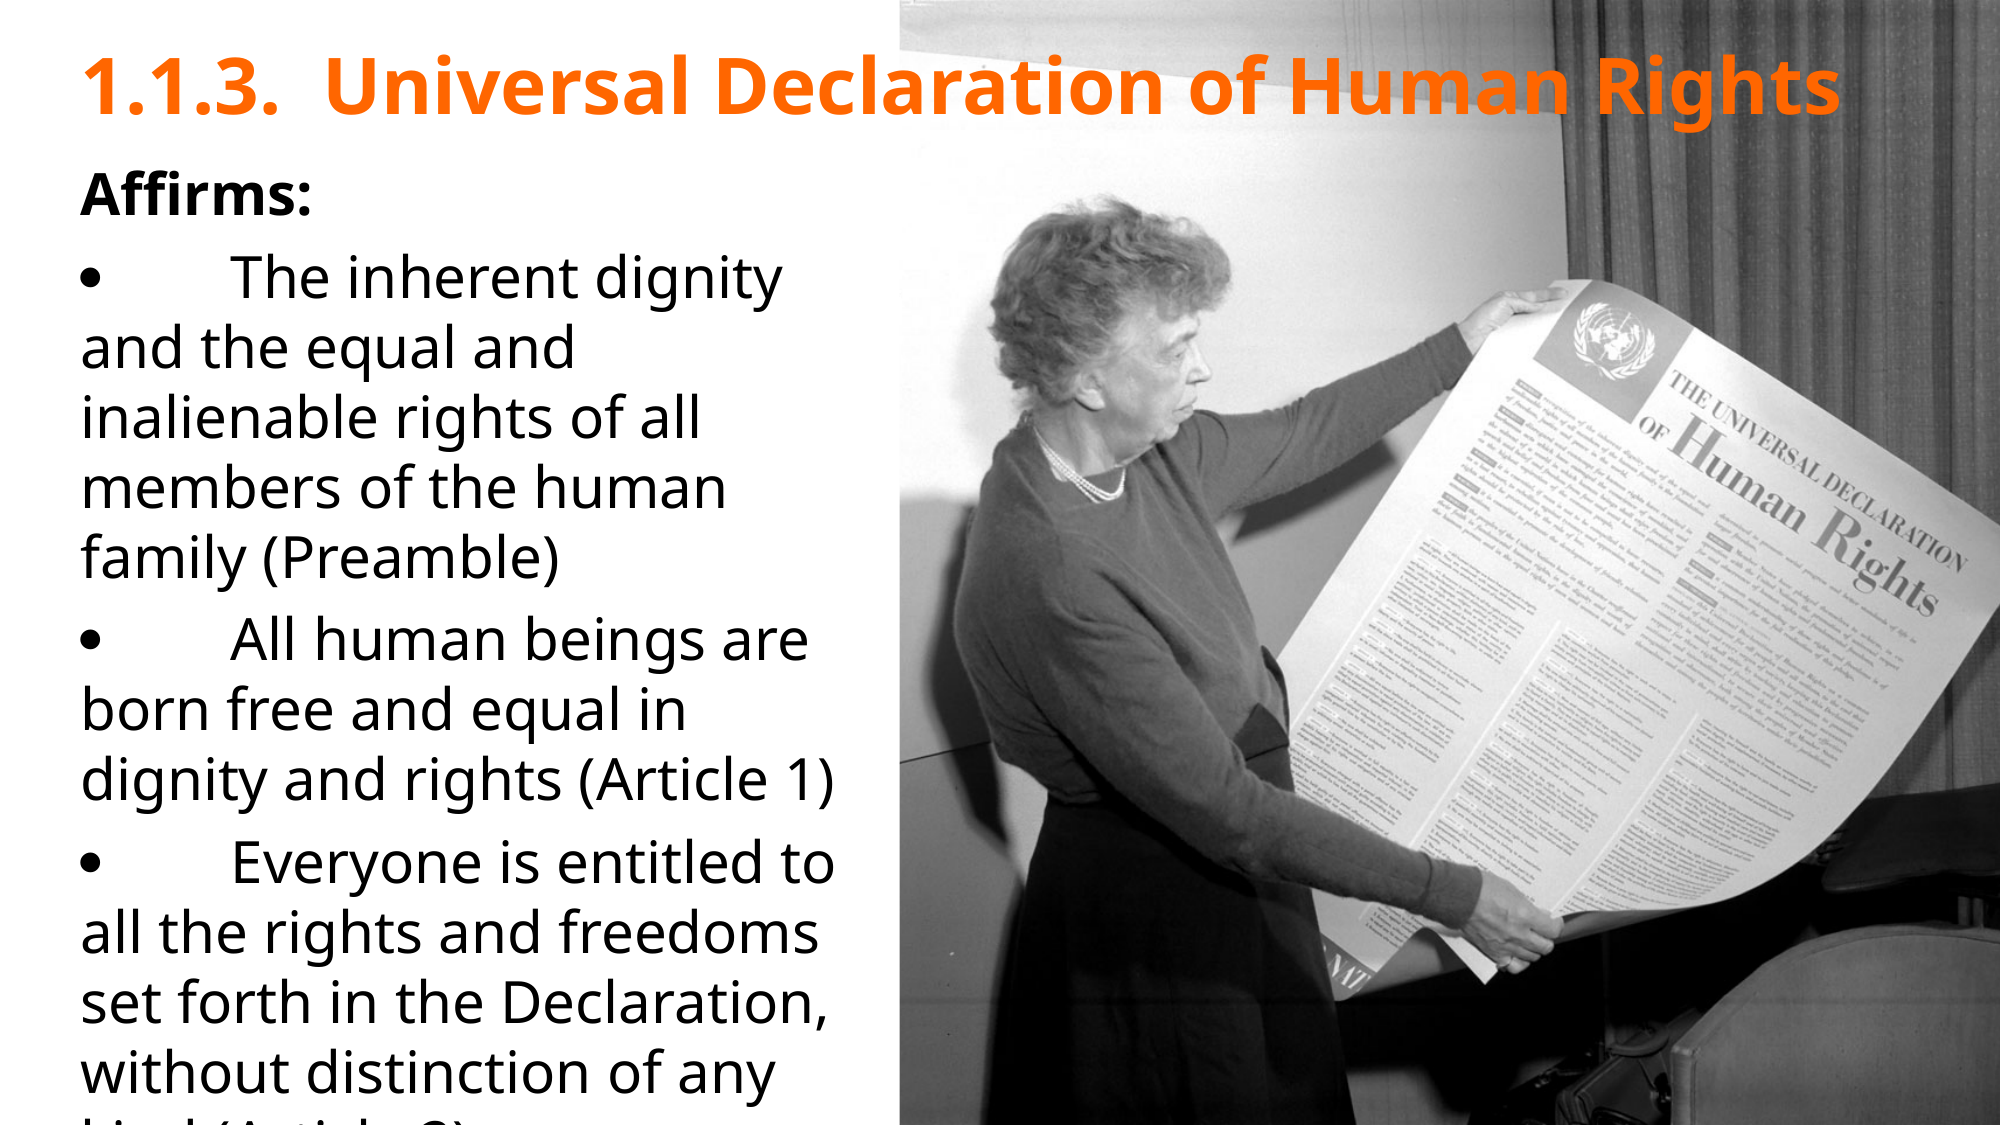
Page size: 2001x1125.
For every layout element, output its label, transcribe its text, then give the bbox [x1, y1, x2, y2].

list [899, 0, 2000, 1125]
title 1.1.3. Universal Declaration of Human Rights [65, 28, 899, 149]
list Affirms:  The inherent dignity and the equal and inalienable rights of all members of the human family (Preamble)  All human beings are born free and equal in dignity and rights (Article 1)  Everyone is entitled to all the rights and freedoms set forth in the Declaration, without distinction of any kind (Article 2) [65, 149, 899, 1097]
